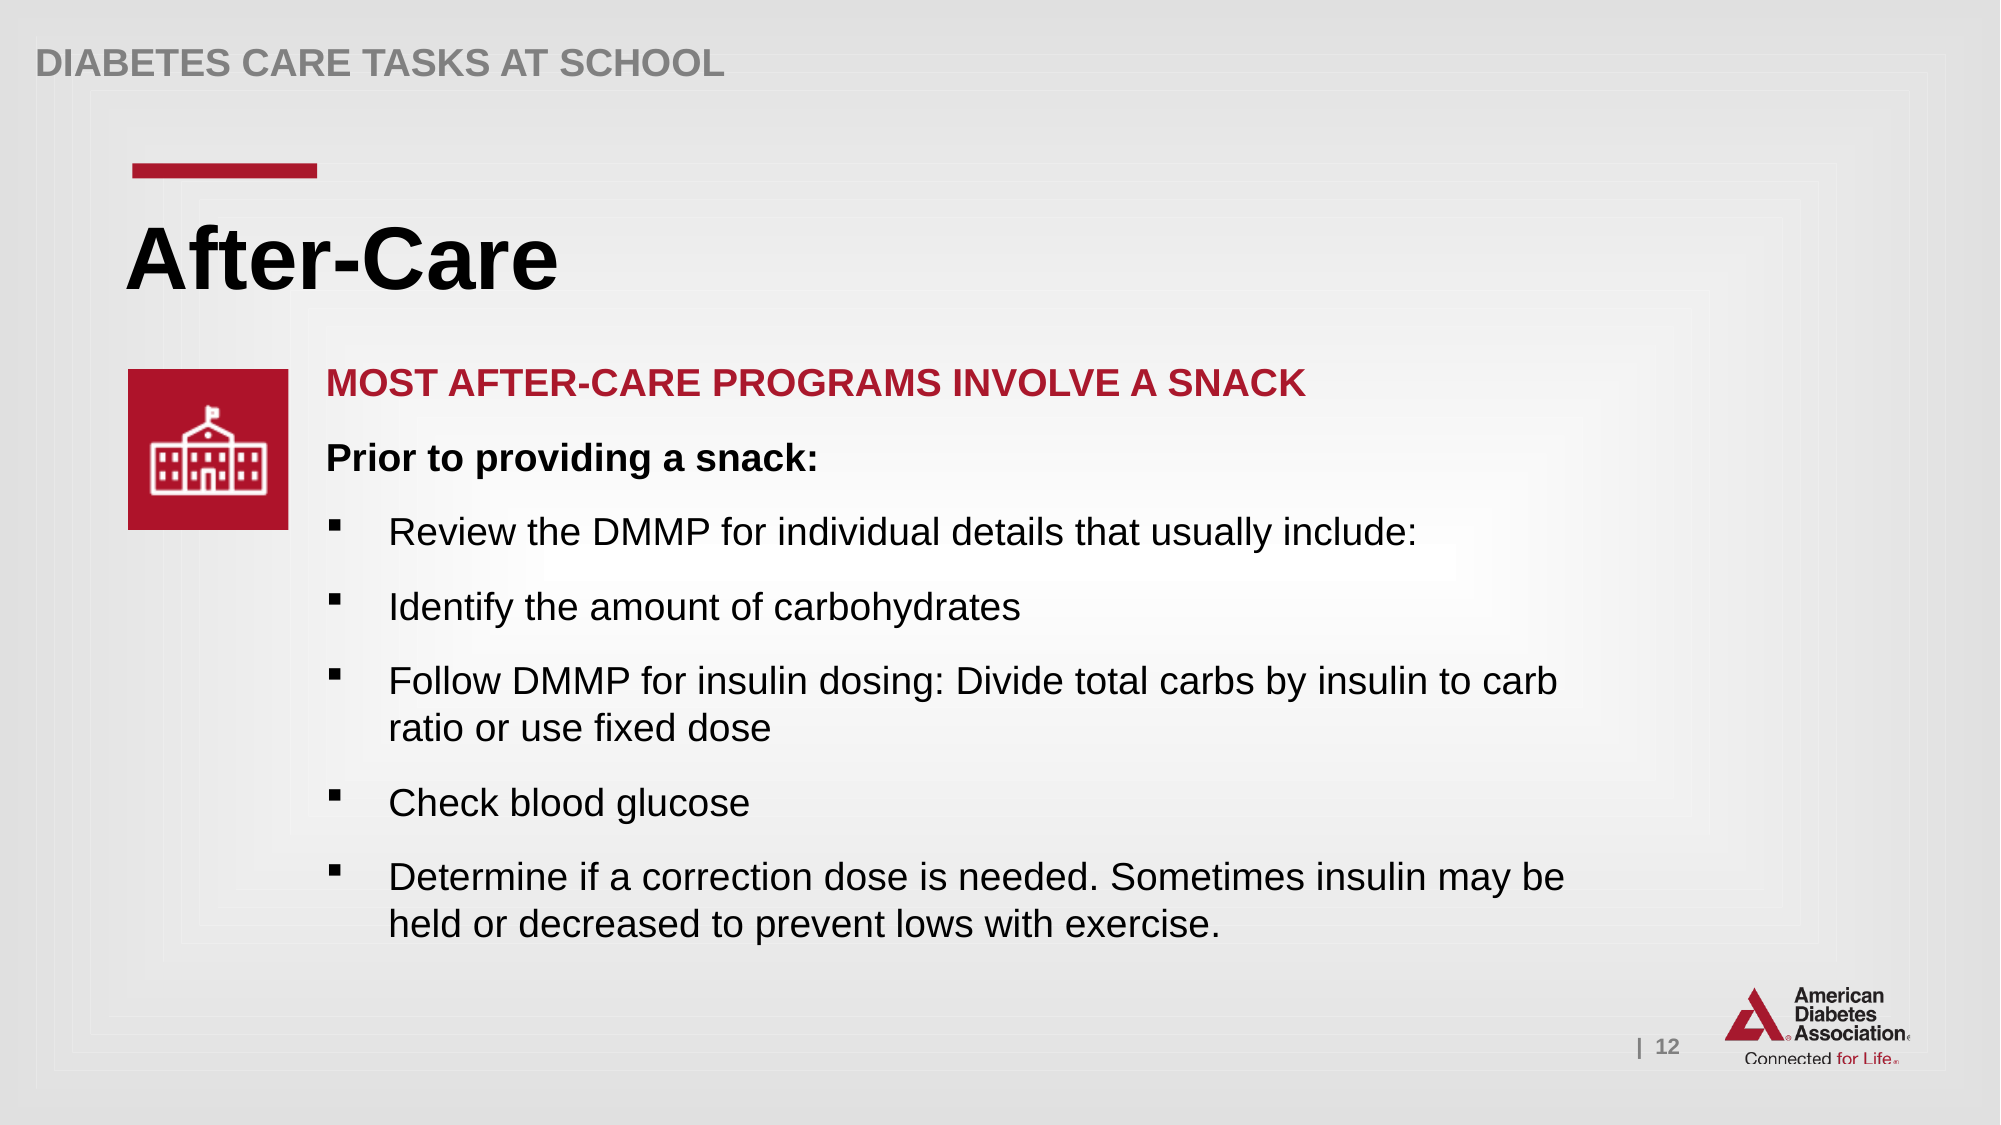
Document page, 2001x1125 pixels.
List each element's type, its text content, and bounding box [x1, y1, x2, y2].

list MOST AFTER-CARE PROGRAMS INVOLVE A SNACK Prior to providing a snack: Review the DMMP for individual details that usually include: Identify the amount of carbohydrates Follow DMMP for insulin dosing: Divide total carbs by insulin to carb ratio or use fixed dose Check blood glucose Determine if a correction dose is needed. Sometimes insulin may be held or decreased to prevent lows with exercise. [325, 357, 1600, 947]
picture [128, 369, 289, 530]
list After-Care [109, 205, 1765, 334]
